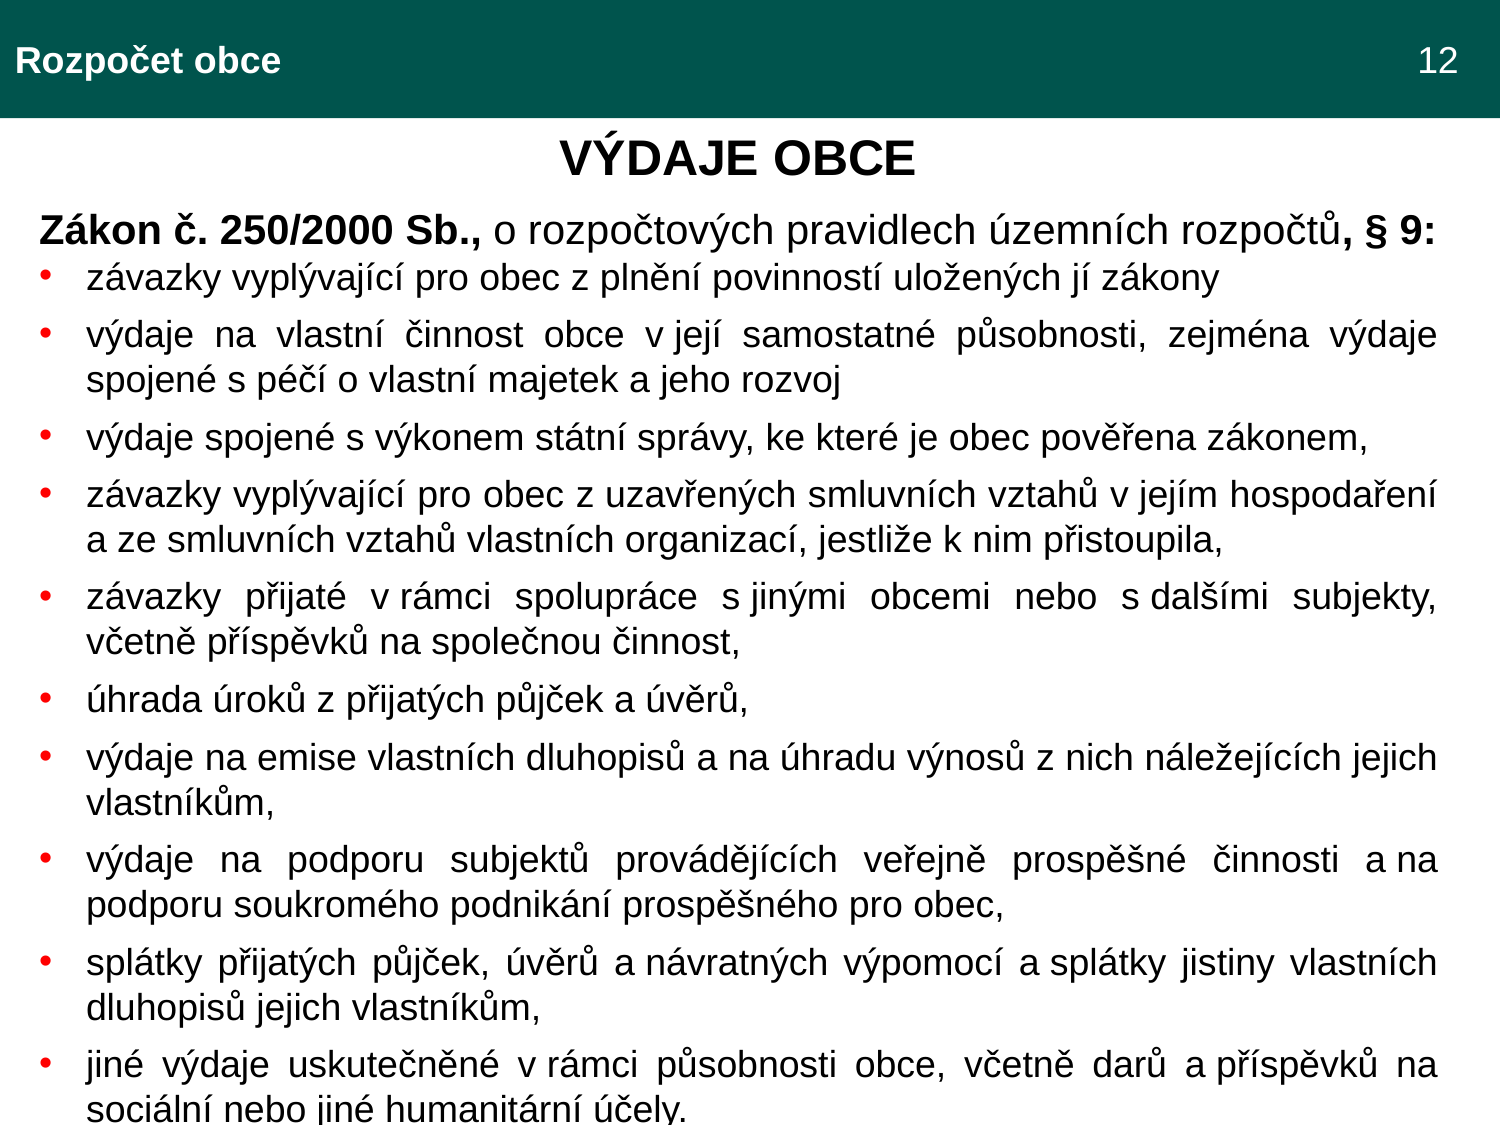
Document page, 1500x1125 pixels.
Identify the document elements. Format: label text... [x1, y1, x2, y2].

text_box VÝDAJE OBCE [0, 118, 1489, 193]
text_box Zákon č. 250/2000 Sb., o rozpočtových pravidlech územních rozpočtů, § 9: závazky vyplývající pro obec z plnění povinností uložených jí zákony výdaje na vlastní činnost obce v její samostatné působnosti, zejména výdaje spojené s péčí o vlastní majetek a jeho rozvoj výdaje spojené s výkonem státní správy, ke které je obec pověřena zákonem, závazky vyplývající pro obec z uzavřených smluvních vztahů v jejím hospodaření a ze smluvních vztahů vlastních organizací, jestliže k nim přistoupila, závazky přijaté v rámci spolupráce s jinými obcemi nebo s dalšími subjekty, včetně příspěvků na společnou činnost, úhrada úroků z přijatých půjček a úvěrů, výdaje na emise vlastních dluhopisů a na úhradu výnosů z nich náležejících jejich vlastníkům, výdaje na podporu subjektů provádějících veřejně prospěšné činnosti a na podporu soukromého podnikání prospěšného pro obec, splátky přijatých půjček, úvěrů a návratných výpomocí a splátky jistiny vlastních dluhopisů jejich vlastníkům, jiné výdaje uskutečněné v rámci působnosti obce, včetně darů a příspěvků na sociální nebo jiné humanitární účely. [24, 195, 1453, 1125]
text_box Rozpočet obce 12 [0, 0, 1500, 120]
